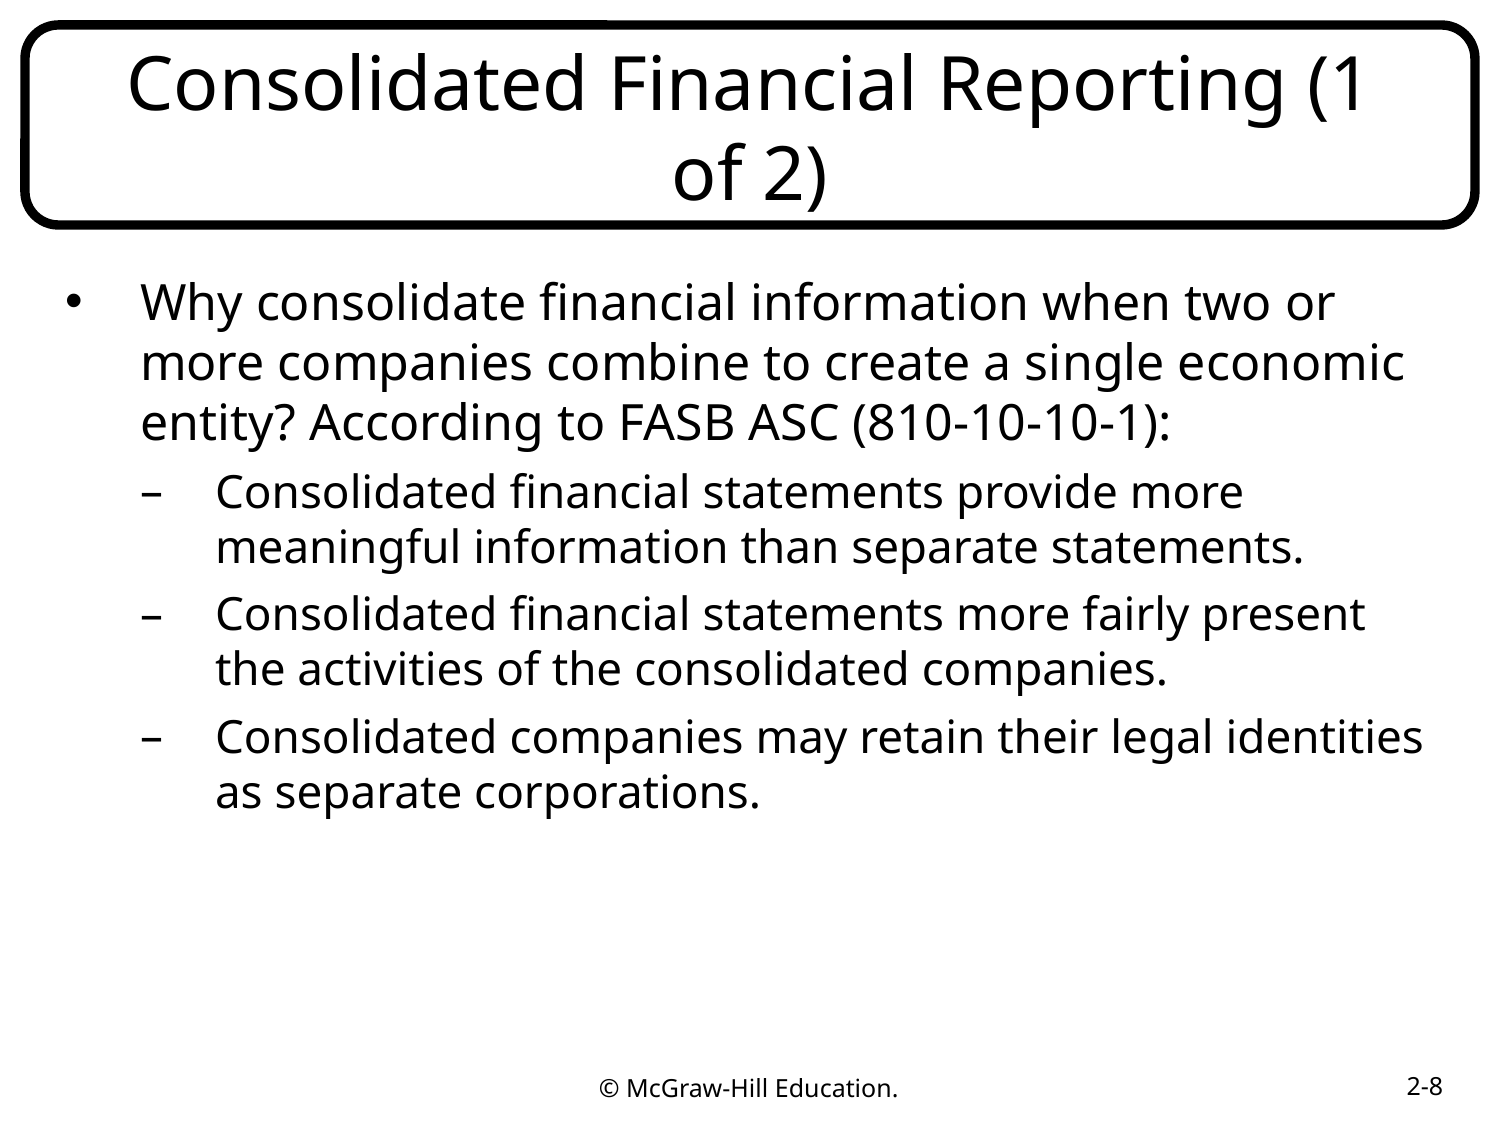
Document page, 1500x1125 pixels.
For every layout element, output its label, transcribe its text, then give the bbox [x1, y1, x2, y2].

list Why consolidate financial information when two or more companies combine to create a single economic entity? According to FASB ASC (810-10-10-1): Consolidated financial statements provide more meaningful information than separate statements. Consolidated financial statements more fairly present the activities of the consolidated companies. Consolidated companies may retain their legal identities as separate corporations. [50, 262, 1450, 1038]
title Consolidated Financial Reporting (1 of 2) [99, 24, 1400, 225]
